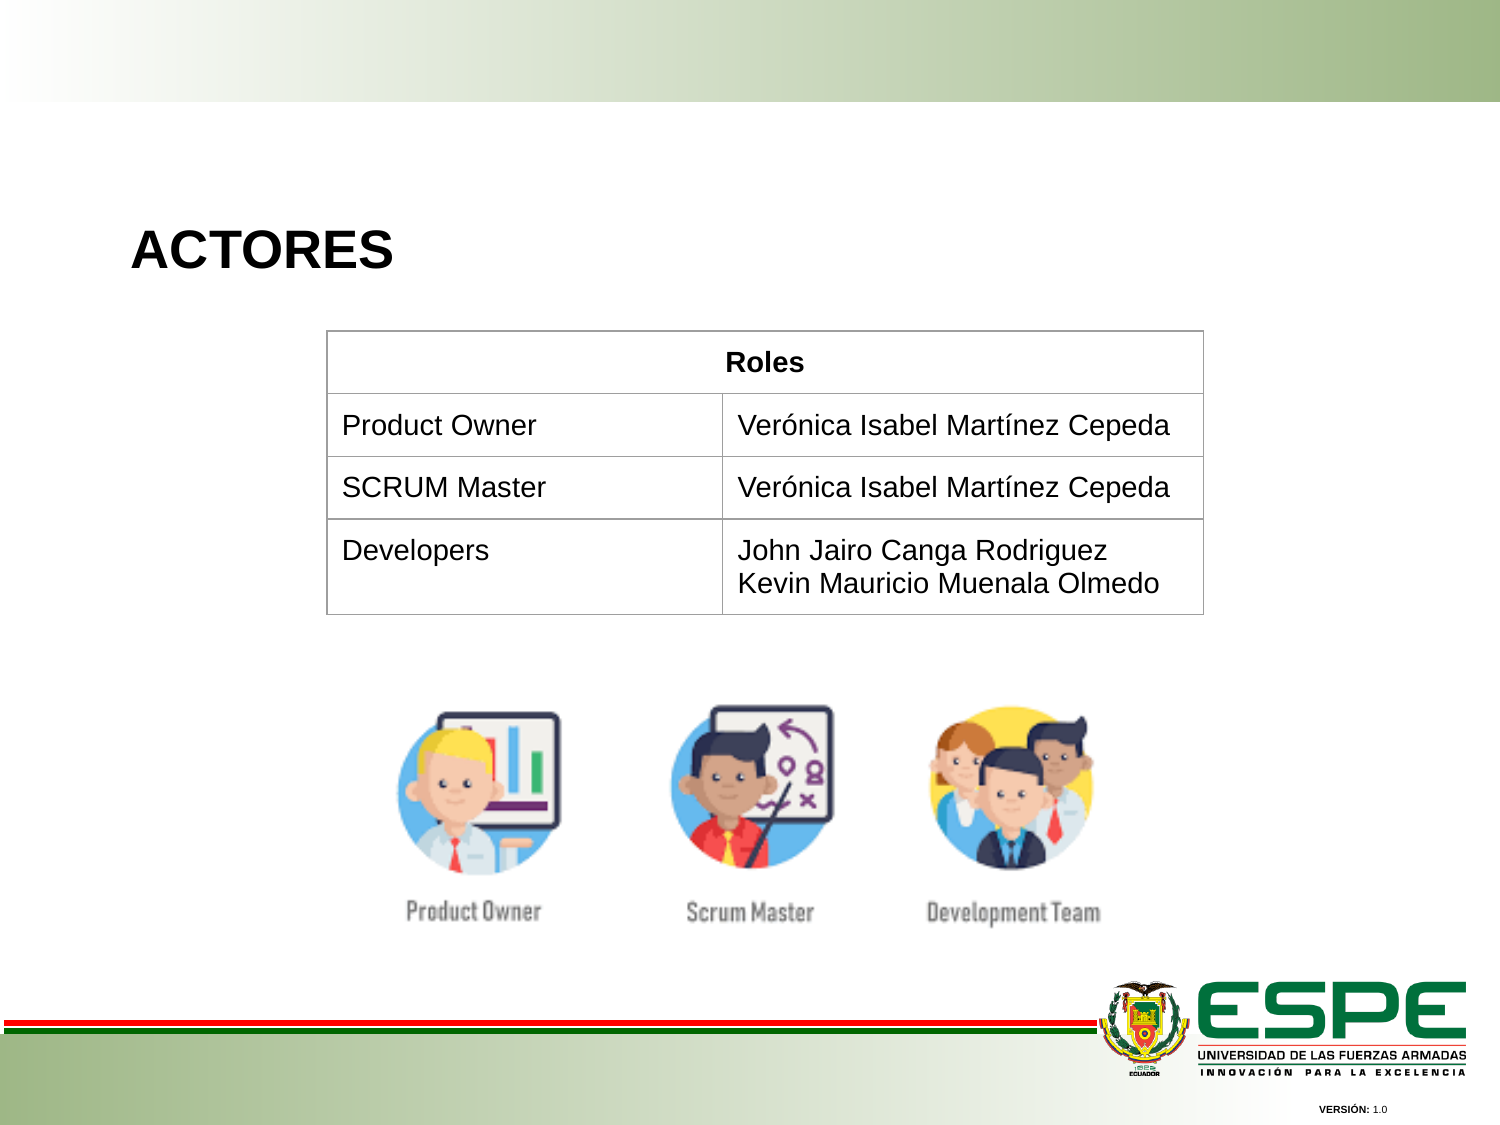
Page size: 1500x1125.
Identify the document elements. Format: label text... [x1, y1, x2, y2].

picture [1099, 981, 1466, 1076]
text_box ACTORES [115, 189, 1319, 330]
table_cell John Jairo Canga Rodriguez Kevin Mauricio Muenala Olmedo [723, 520, 1203, 614]
table_cell Verónica Isabel Martínez Cepeda [723, 457, 1203, 518]
slide_number VERSIÓN: 1.0 [1281, 1092, 1425, 1125]
table_cell Product Owner [328, 394, 722, 456]
table_cell Verónica Isabel Martínez Cepeda [723, 394, 1203, 456]
table_header Roles [328, 332, 1203, 393]
table_cell SCRUM Master [328, 457, 722, 518]
table_cell Developers [328, 520, 722, 614]
picture [383, 694, 1117, 935]
